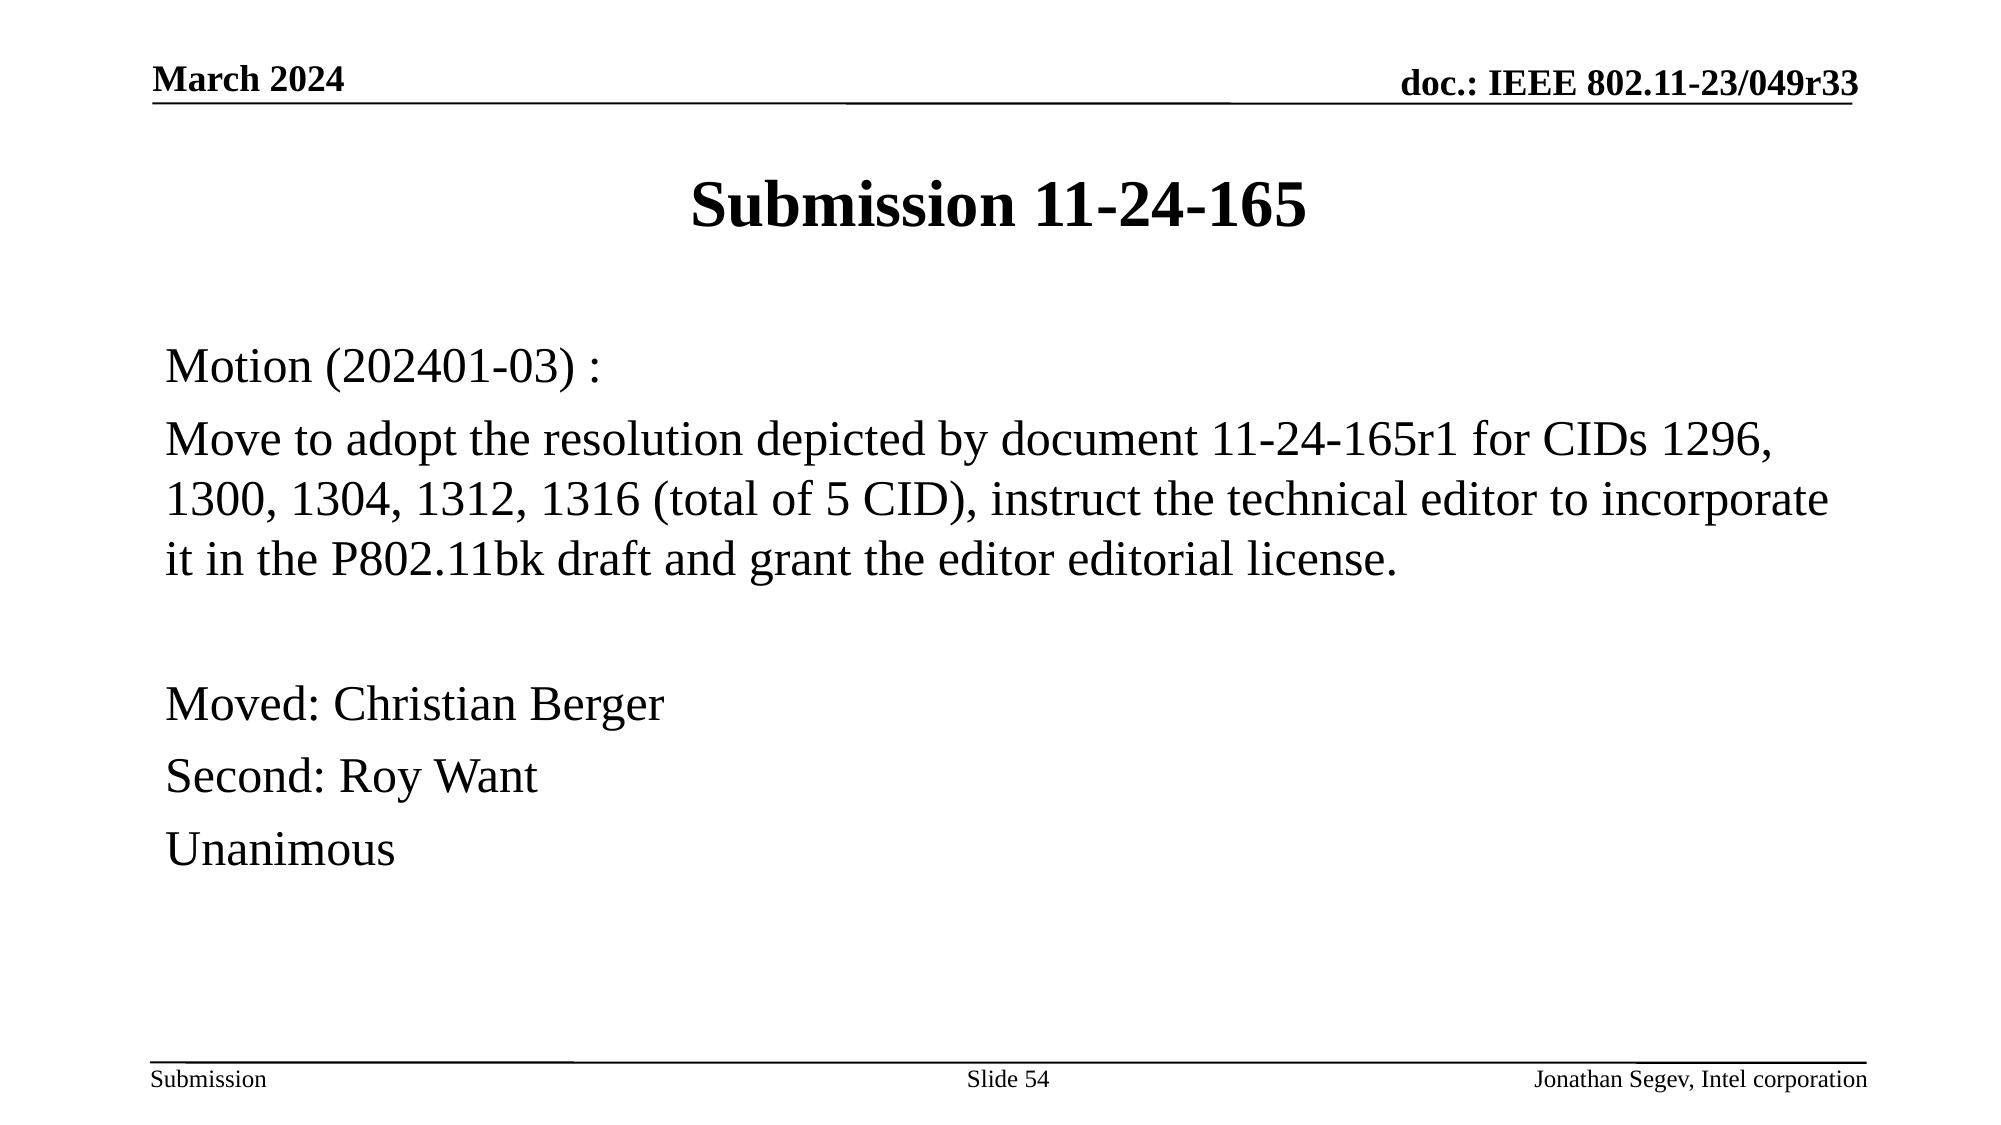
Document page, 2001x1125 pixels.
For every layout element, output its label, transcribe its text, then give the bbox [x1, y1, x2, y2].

footer Jonathan Segev, Intel corporation [1171, 1061, 1869, 1093]
list Motion (202401-03) : Move to adopt the resolution depicted by document 11-24-165r1 for CIDs 1296, 1300, 1304, 1312, 1316 (total of 5 CID), instruct the technical editor to incorporate it in the P802.11bk draft and grant the editor editorial license. Moved: Christian Berger Second: Roy Want Unanimous [149, 324, 1850, 1000]
title Submission 11-24-165 [149, 112, 1850, 288]
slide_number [152, 54, 563, 100]
slide_number Slide 54 [950, 1061, 1067, 1123]
